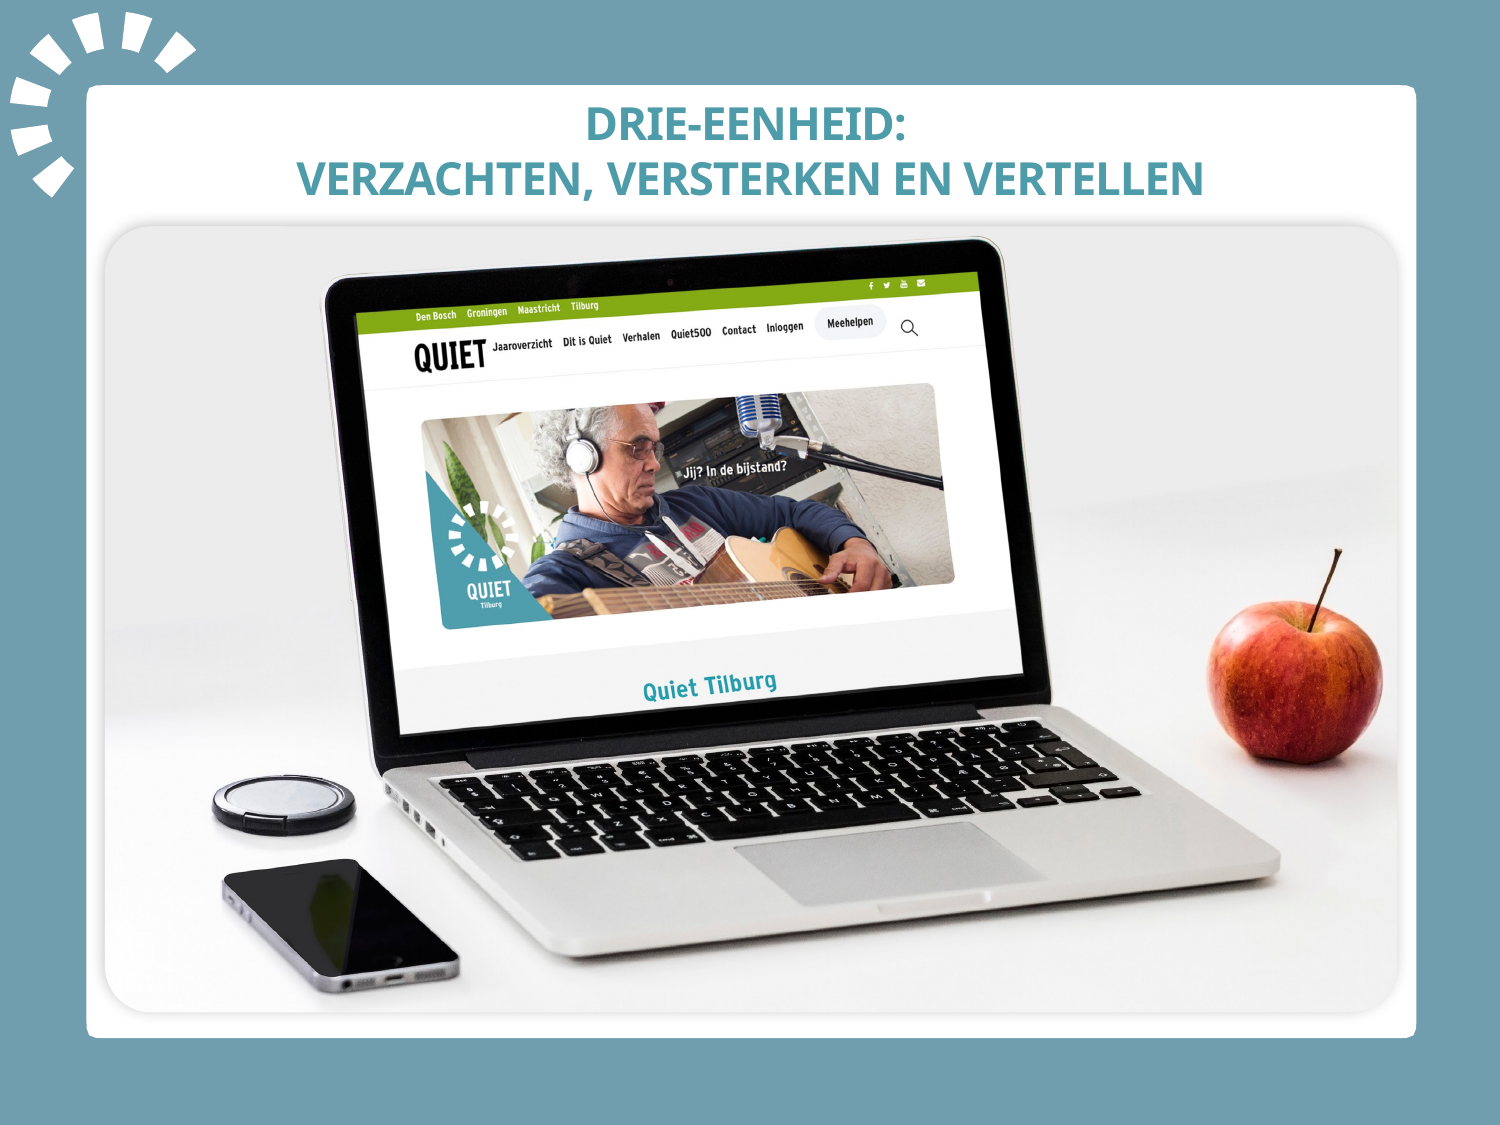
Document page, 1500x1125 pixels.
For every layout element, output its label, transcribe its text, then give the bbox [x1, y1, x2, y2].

title DRIE-EENHEID: VERZACHTEN, VERSTERKEN EN VERTELLEN [176, 52, 1324, 244]
text_box [104, 226, 1398, 1013]
